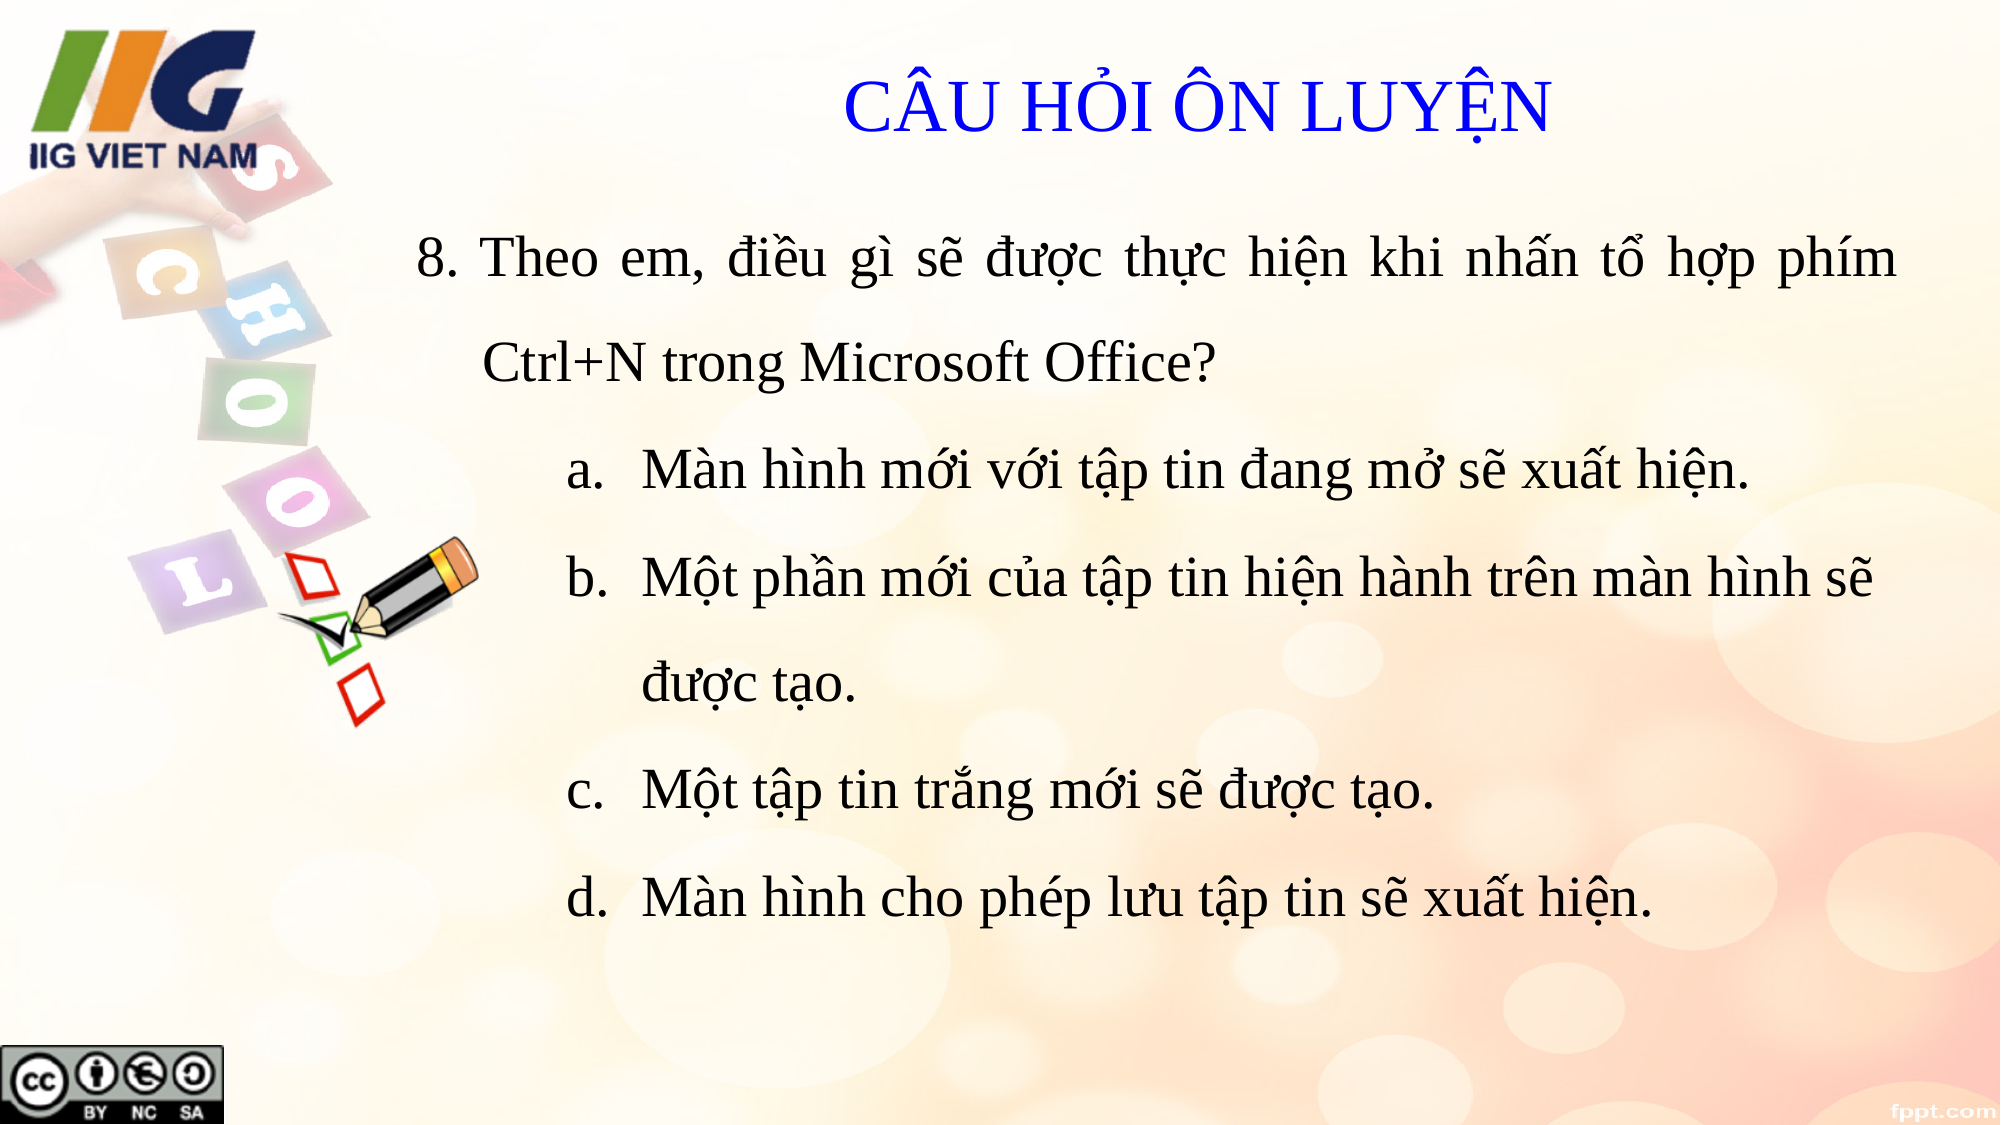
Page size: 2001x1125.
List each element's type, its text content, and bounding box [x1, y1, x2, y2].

title CÂU HỎI ÔN LUYỆN [401, 51, 1998, 163]
text_box 8. Theo em, điều gì sẽ được thực hiện khi nhấn tổ hợp phím Ctrl+N trong Microsoft Office? Màn hình mới với tập tin đang mở sẽ xuất hiện. Một phần mới của tập tin hiện hành trên màn hình sẽ được tạo. Một tập tin trắng mới sẽ được tạo. Màn hình cho phép lưu tập tin sẽ xuất hiện. [401, 175, 1915, 936]
picture [0, 0, 268, 188]
picture [0, 1045, 225, 1125]
picture [266, 520, 486, 750]
